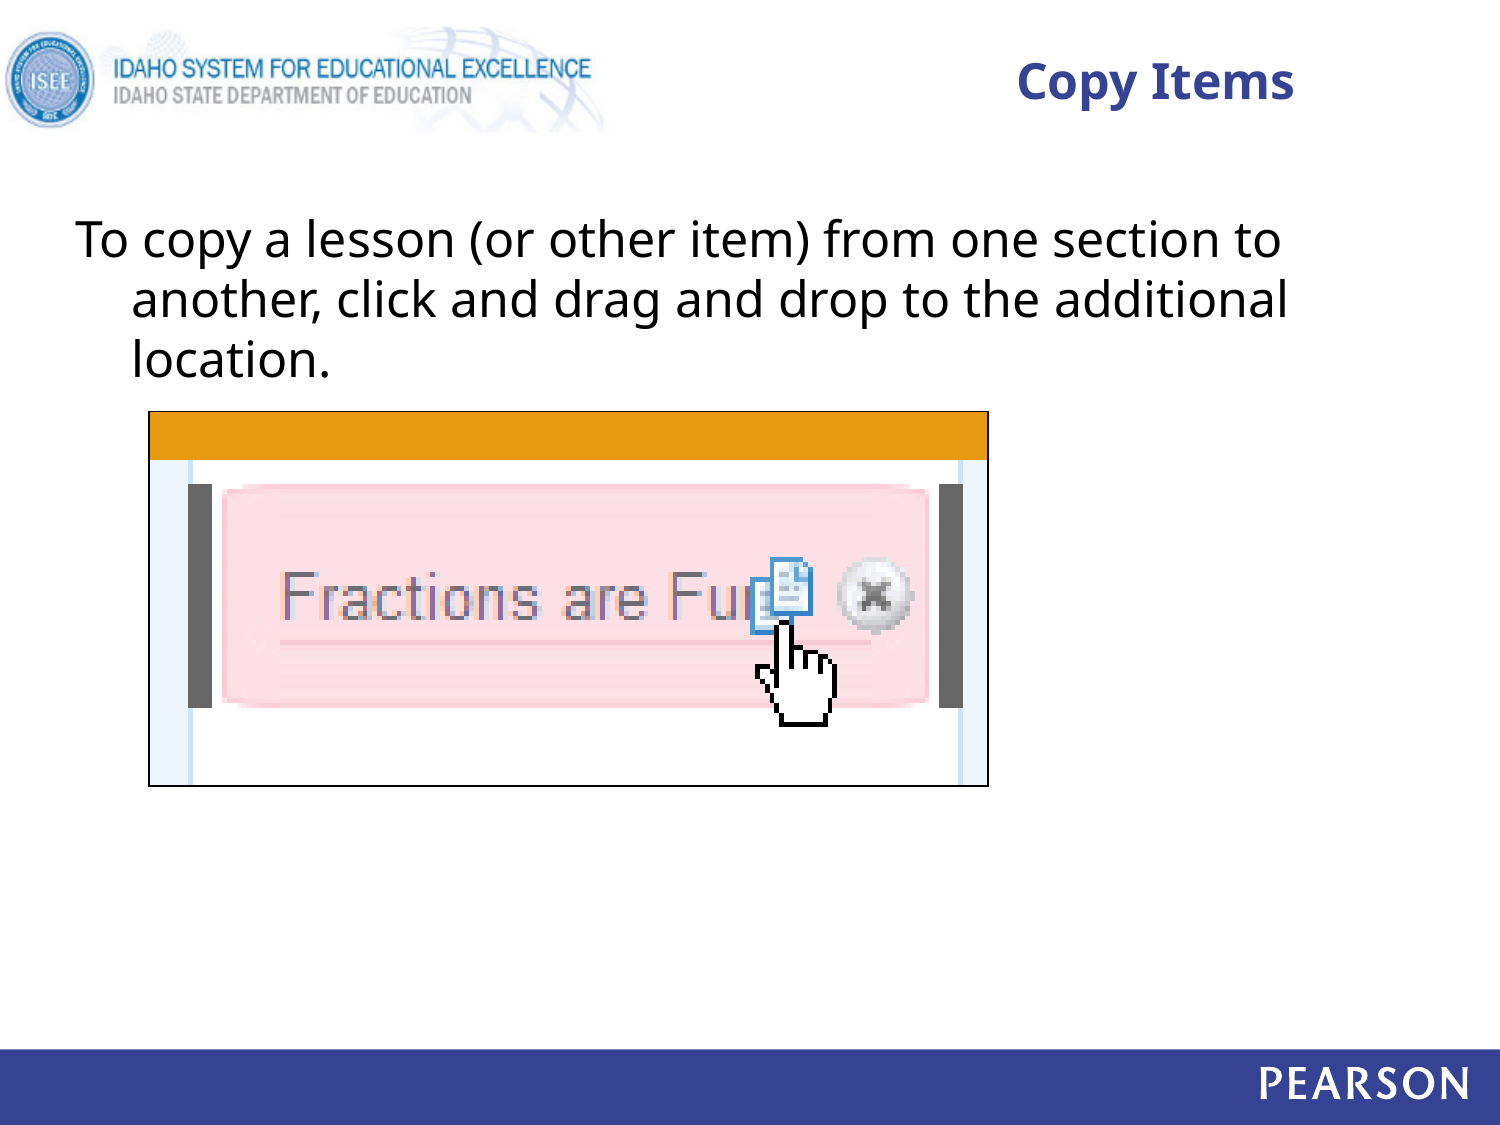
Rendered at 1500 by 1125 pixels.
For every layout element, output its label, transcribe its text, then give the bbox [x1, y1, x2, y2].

picture [149, 412, 988, 786]
picture [4, 24, 612, 150]
list To copy a lesson (or other item) from one section to another, click and drag and drop to the additional location. [74, 207, 1426, 1051]
title Copy Items [1016, 49, 1500, 151]
